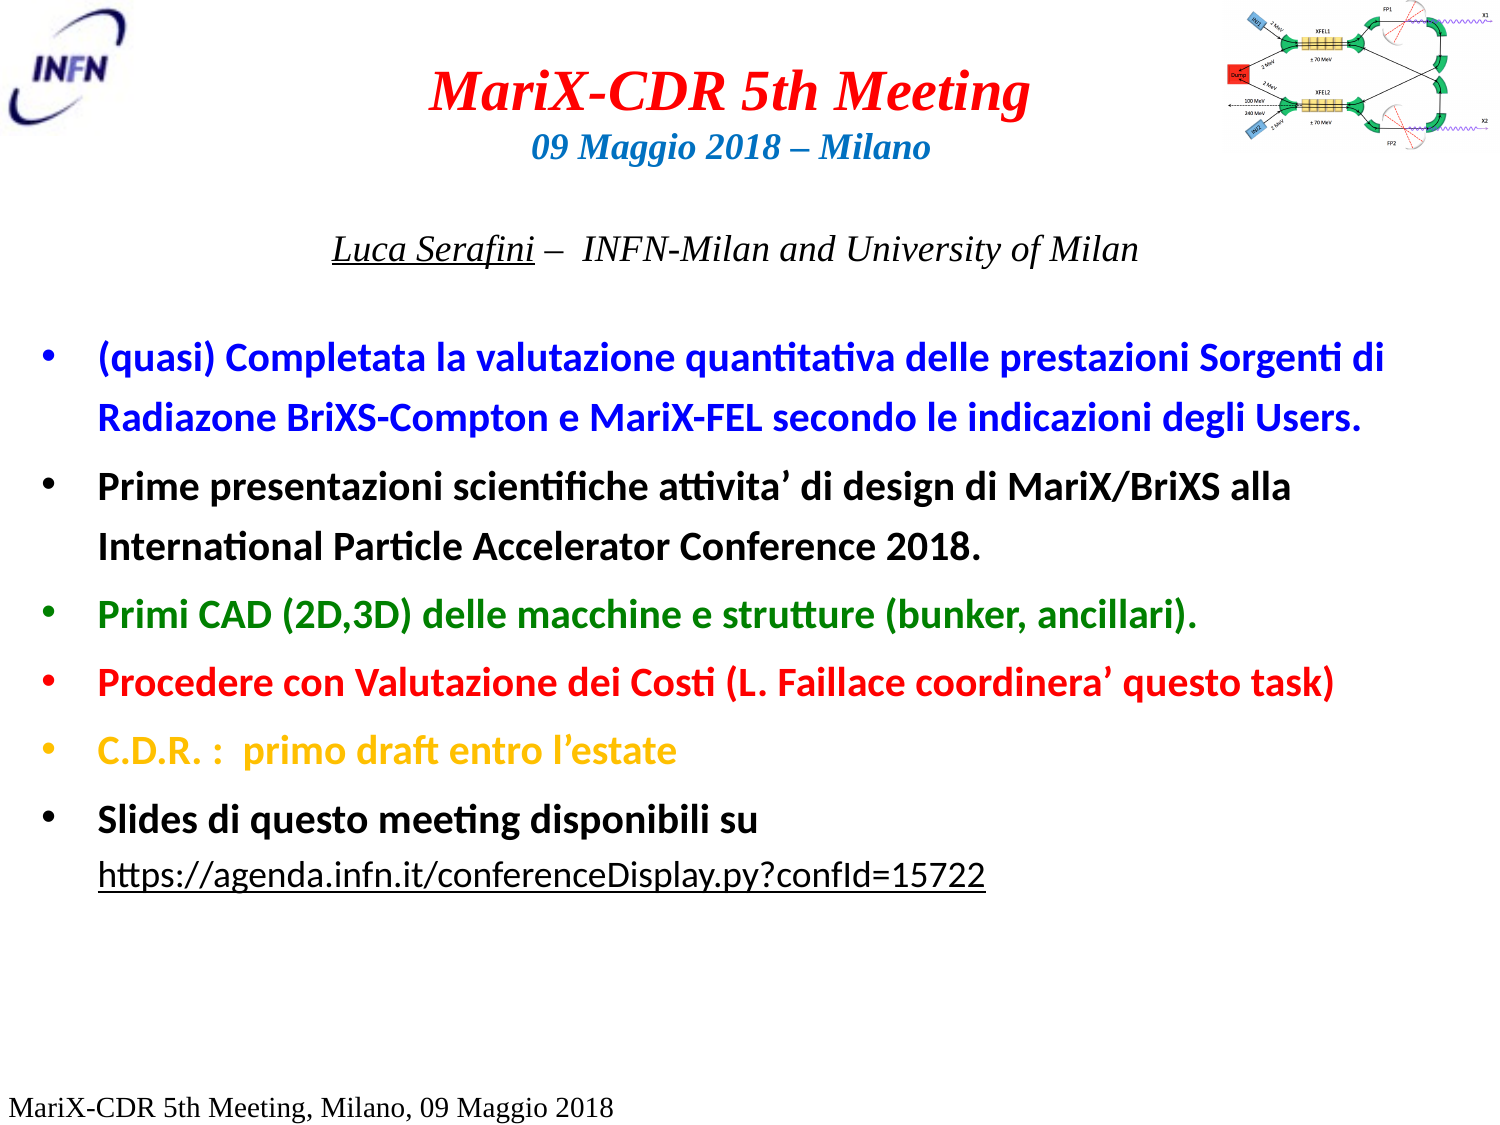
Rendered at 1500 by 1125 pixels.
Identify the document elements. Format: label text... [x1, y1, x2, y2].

picture [0, 0, 138, 136]
text_box Luca Serafini – INFN-Milan and University of Milan [27, 216, 1445, 276]
text_box MariX-CDR 5th Meeting 09 Maggio 2018 – Milano [124, 44, 1338, 185]
picture [1222, 0, 1500, 153]
text_box (quasi) Completata la valutazione quantitativa delle prestazioni Sorgenti di Radiazone BriXS-Compton e MariX-FEL secondo le indicazioni degli Users. Prime presentazioni scientifiche attivita’ di design di MariX/BriXS alla International Particle Accelerator Conference 2018. Primi CAD (2D,3D) delle macchine e strutture (bunker, ancillari). Procedere con Valutazione dei Costi (L. Faillace coordinera’ questo task) C.D.R. : primo draft entro l’estate Slides di questo meeting disponibili su https://agenda.infn.it/conferenceDisplay.py?confId=15722 [26, 312, 1477, 1013]
footer MariX-CDR 5th Meeting, Milano, 09 Maggio 2018 [6, 1088, 850, 1125]
